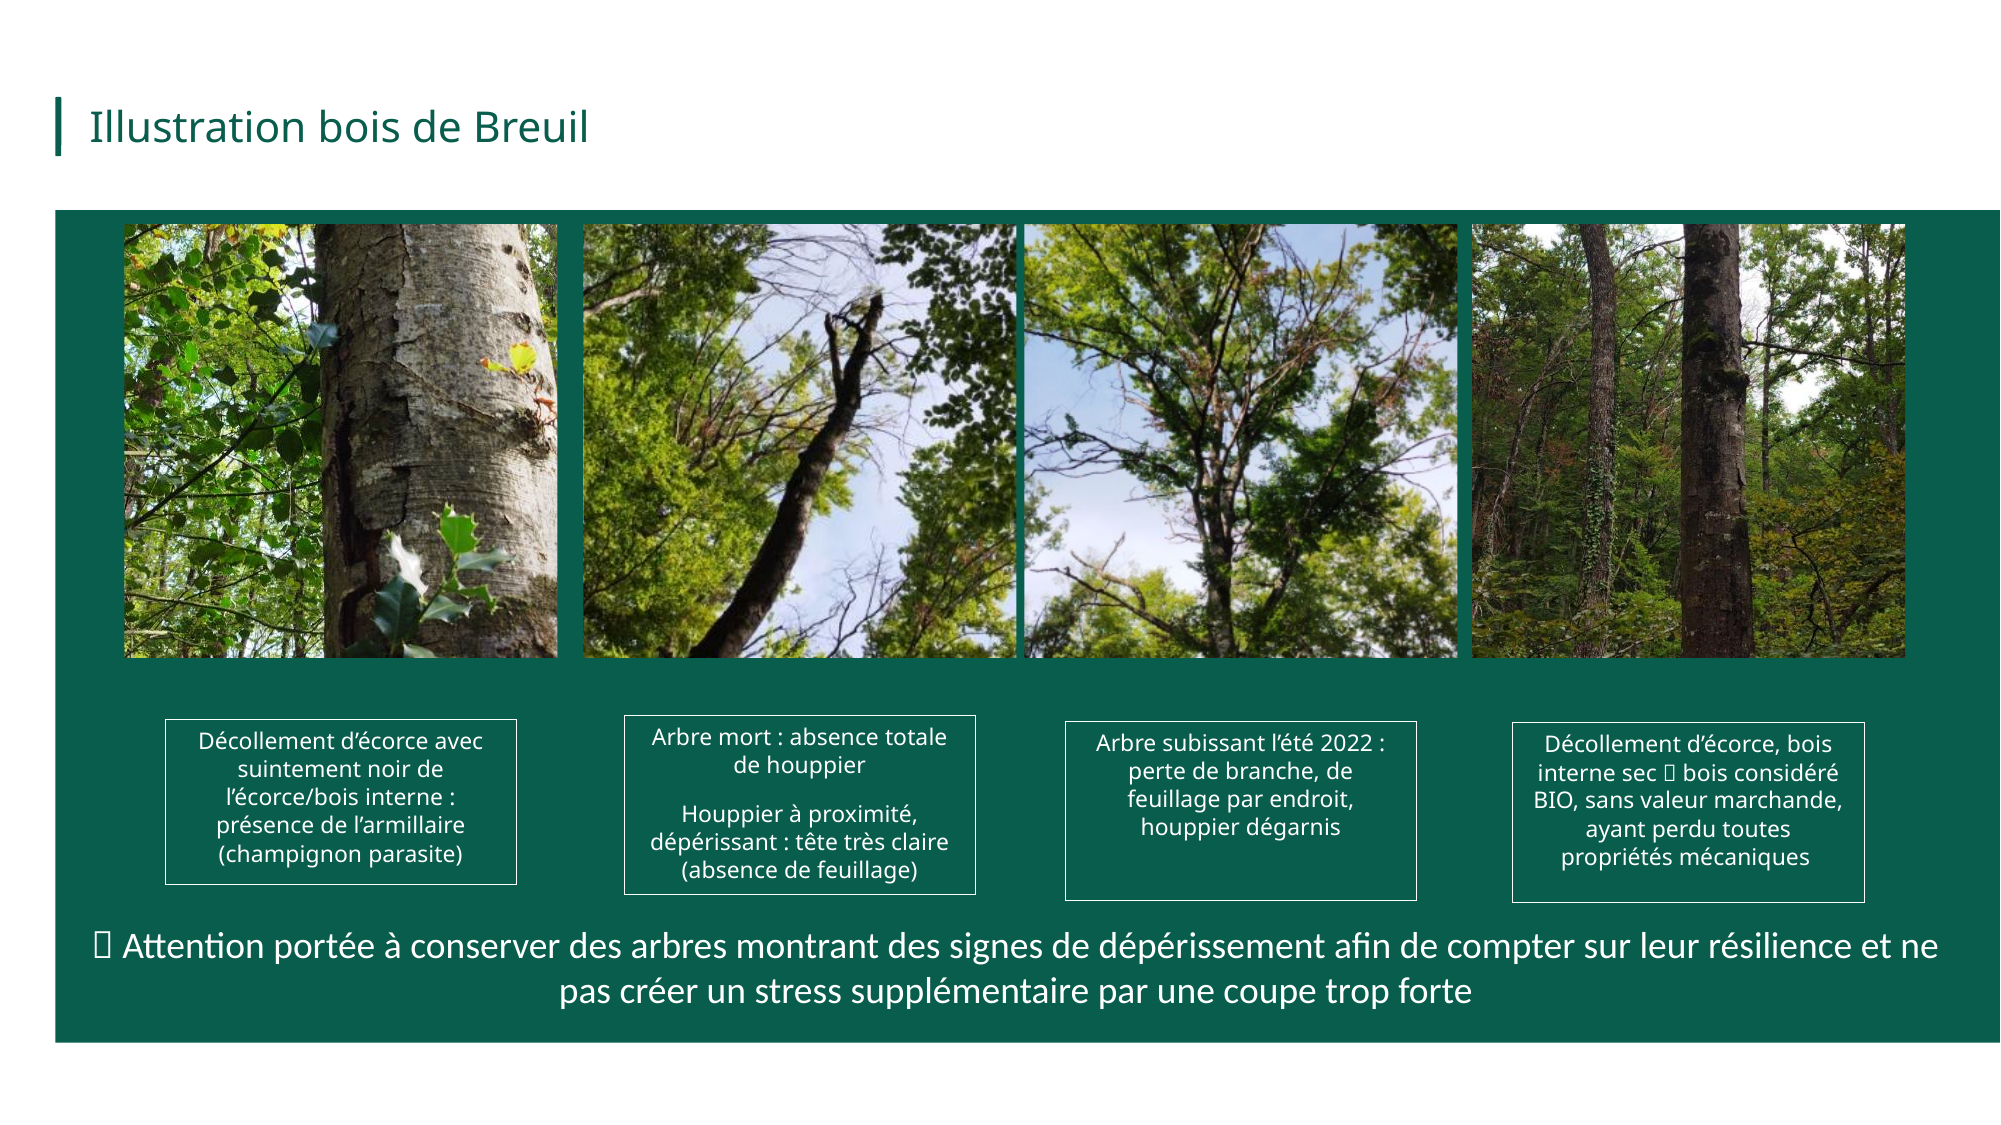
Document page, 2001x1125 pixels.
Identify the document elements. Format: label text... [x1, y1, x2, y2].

list Illustration bois de Breuil [74, 92, 1830, 161]
list Décollement d’écorce, bois interne sec  bois considéré BIO, sans valeur marchande, ayant perdu toutes propriétés mécaniques [1512, 722, 1865, 903]
picture [124, 224, 558, 658]
list Arbre mort : absence totale de houppier Houppier à proximité, dépérissant : tête très claire (absence de feuillage) [624, 715, 976, 895]
picture [583, 224, 1017, 658]
picture [1024, 224, 1458, 658]
picture [1472, 224, 1906, 658]
list Décollement d’écorce avec suintement noir de l’écorce/bois interne : présence de l’armillaire (champignon parasite) [165, 719, 517, 885]
list Arbre subissant l’été 2022 : perte de branche, de feuillage par endroit, houppier dégarnis [1065, 721, 1417, 901]
text_box  Attention portée à conserver des arbres montrant des signes de dépérissement afin de compter sur leur résilience et ne pas créer un stress supplémentaire par une coupe trop forte [69, 913, 1963, 1018]
